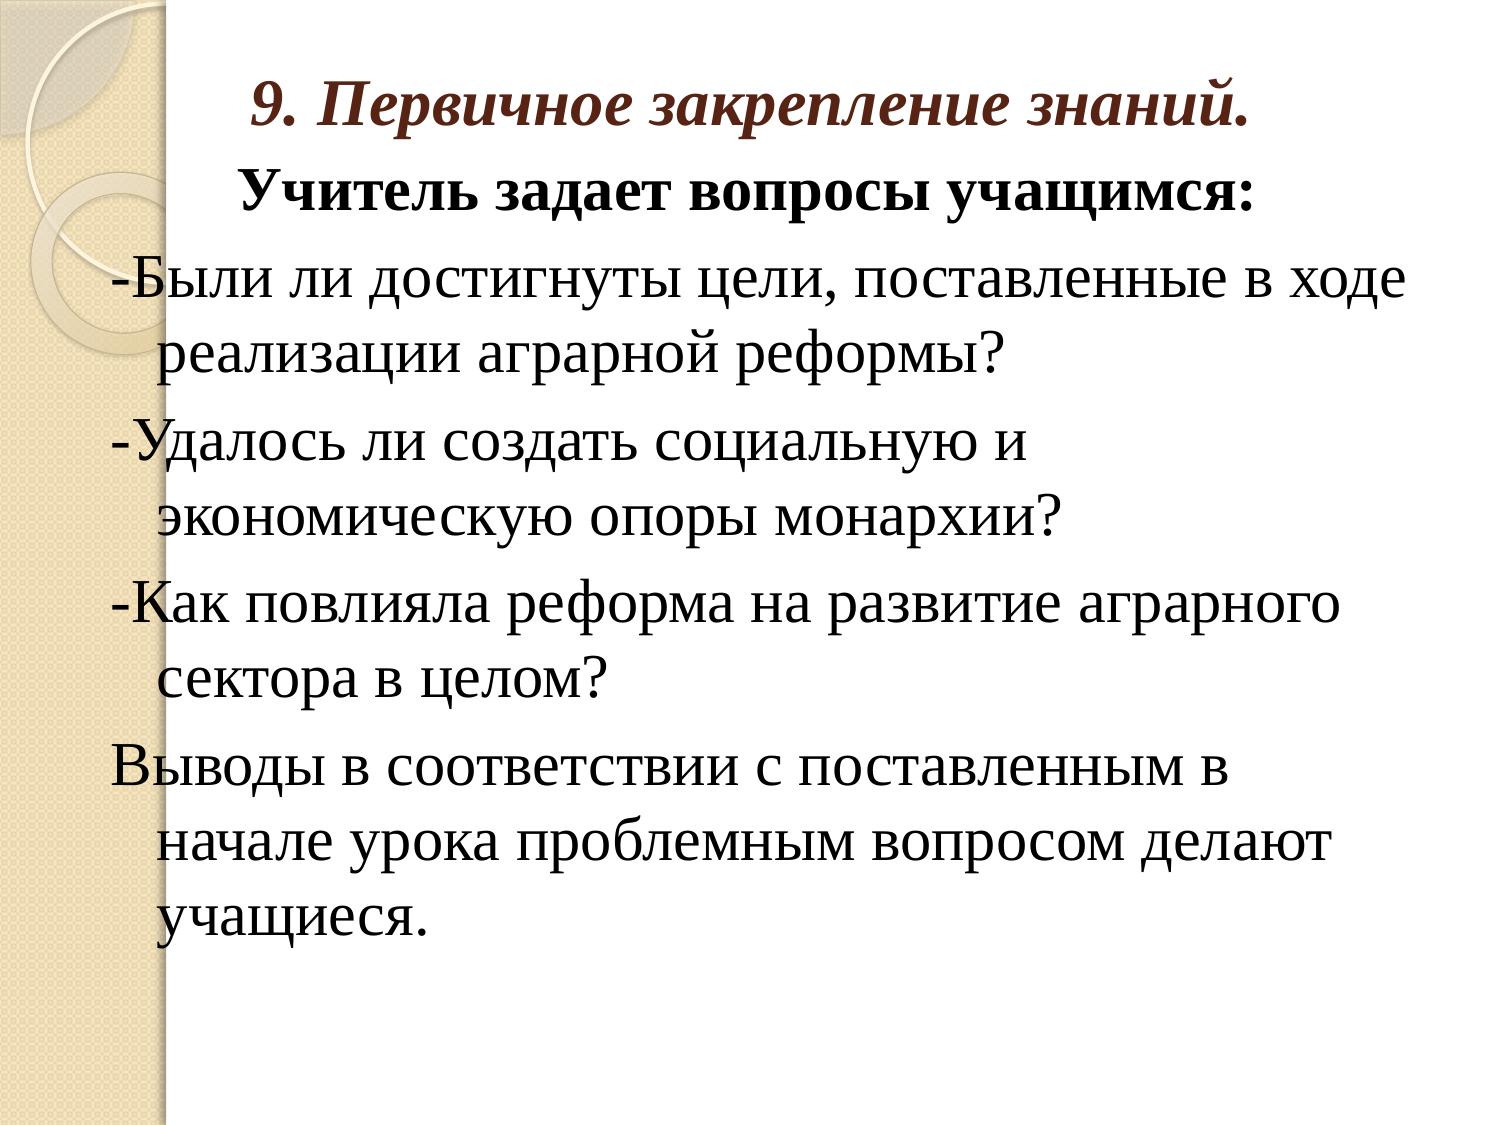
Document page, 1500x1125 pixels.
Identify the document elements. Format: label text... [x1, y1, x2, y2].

list Учитель задает вопросы учащимся: -Были ли достигнуты цели, поставленные в ходе реализации аграрной реформы? -Удалось ли создать социальную и экономическую опоры монархии? -Как повлияла реформа на развитие аграрного сектора в целом? Выводы в соответствии с поставленным в начале урока проблемным вопросом делают учащиеся. [82, 140, 1425, 1079]
title 9. Первичное закрепление знаний. [235, 45, 1466, 233]
